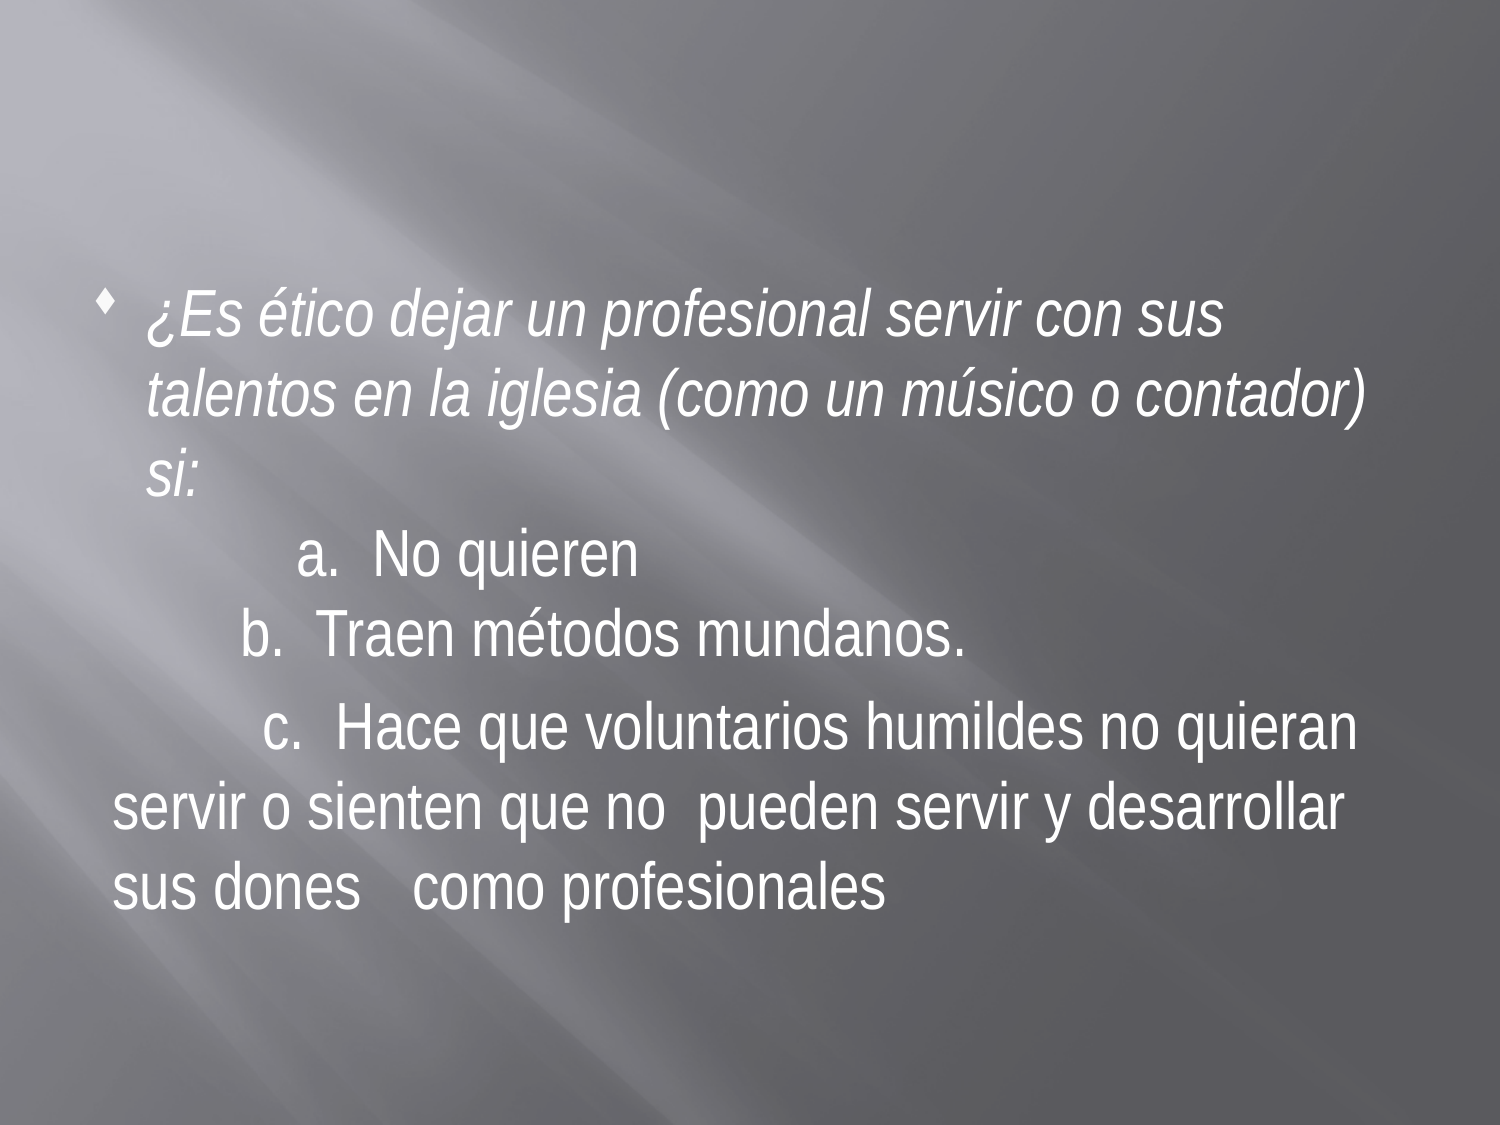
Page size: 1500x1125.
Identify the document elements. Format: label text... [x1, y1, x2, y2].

list ¿Es ético dejar un profesional servir con sus talentos en la iglesia (como un músico o contador) si: a. No quieren b. Traen métodos mundanos. c. Hace que voluntarios humildes no quieran servir o sienten que no pueden servir y desarrollar sus dones como profesionales [75, 262, 1425, 1035]
